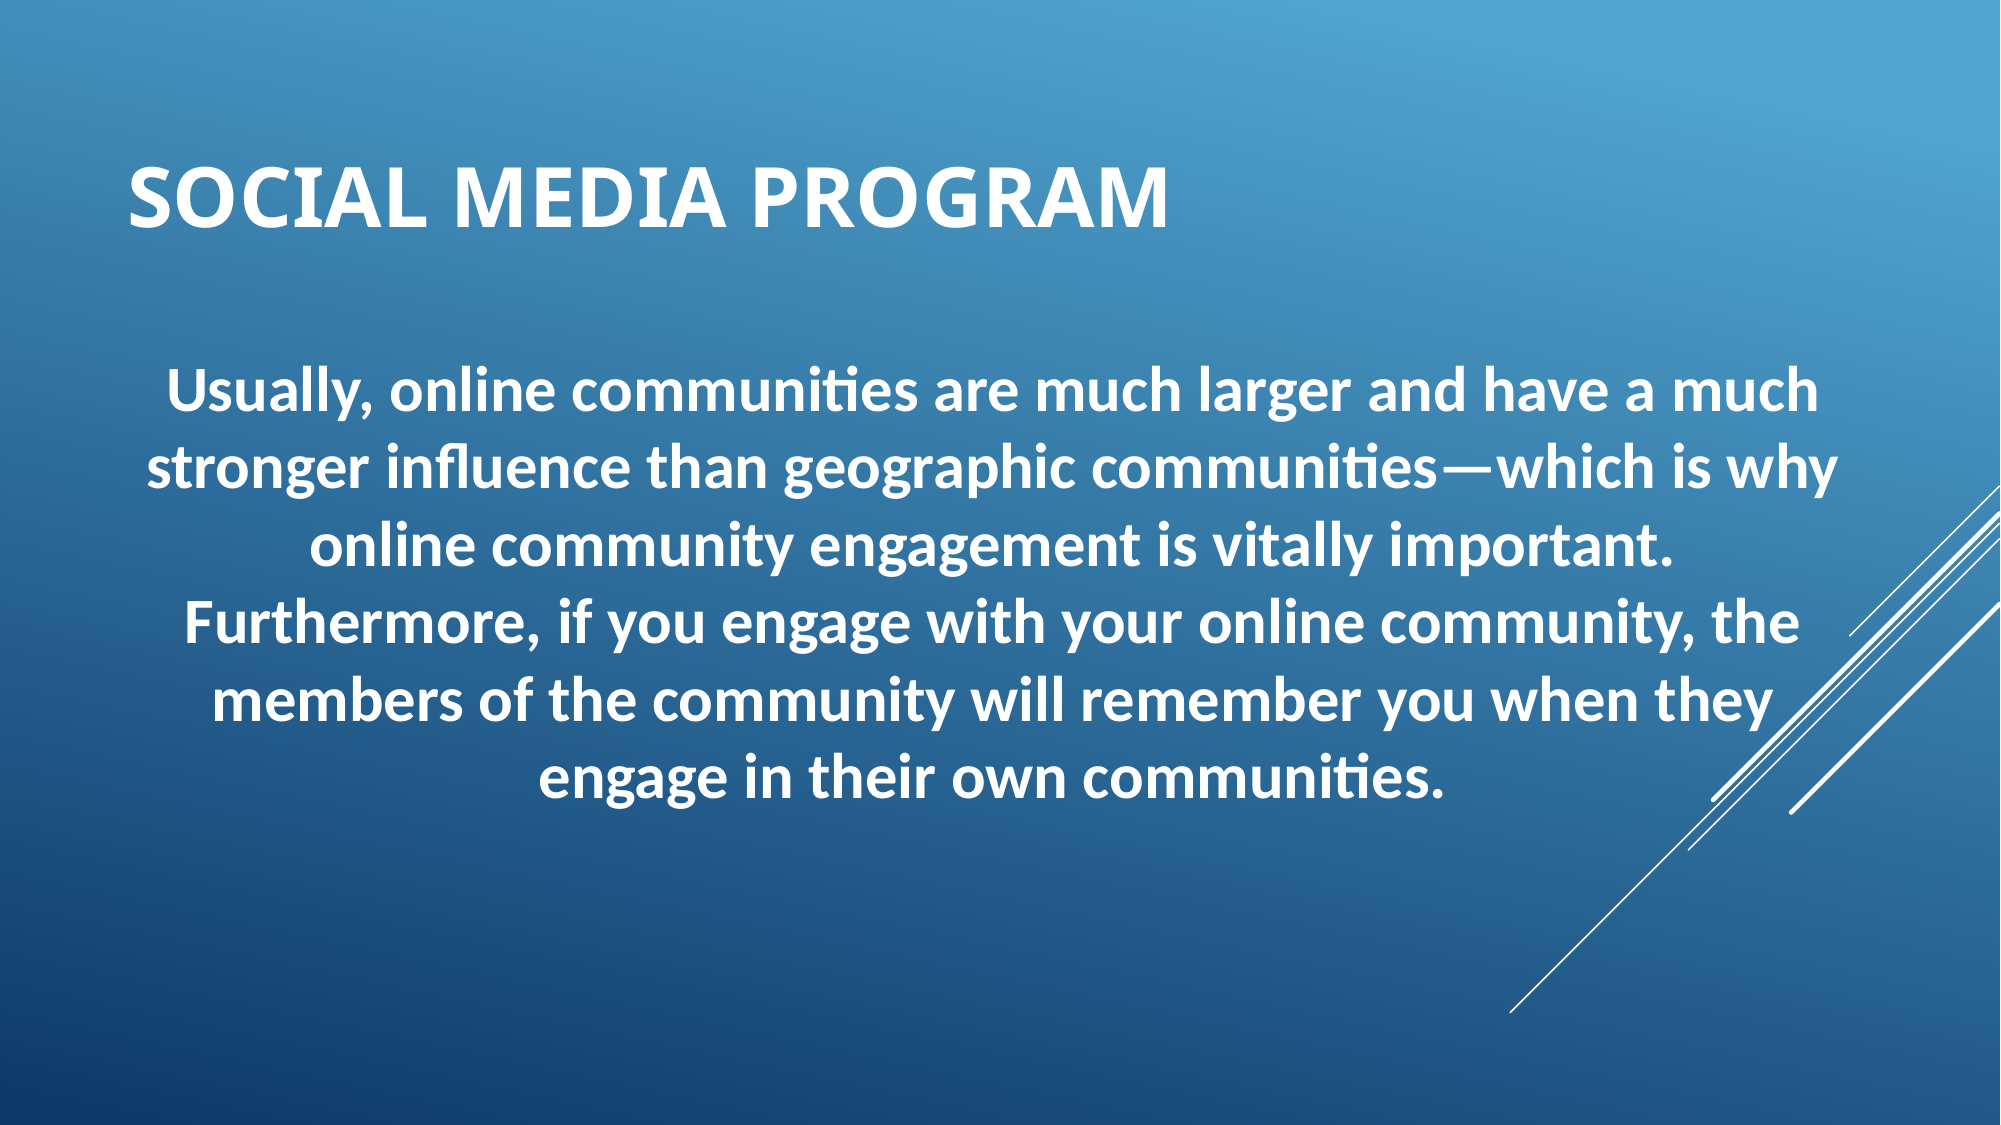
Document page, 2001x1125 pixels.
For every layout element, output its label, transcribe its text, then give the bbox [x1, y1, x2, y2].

title Social Media Program [112, 70, 1513, 318]
list Usually, online communities are much larger and have a much stronger influence than geographic communities—which is why online community engagement is vitally important. Furthermore, if you engage with your online community, the members of the community will remember you when they engage in their own communities. [112, 318, 1874, 912]
